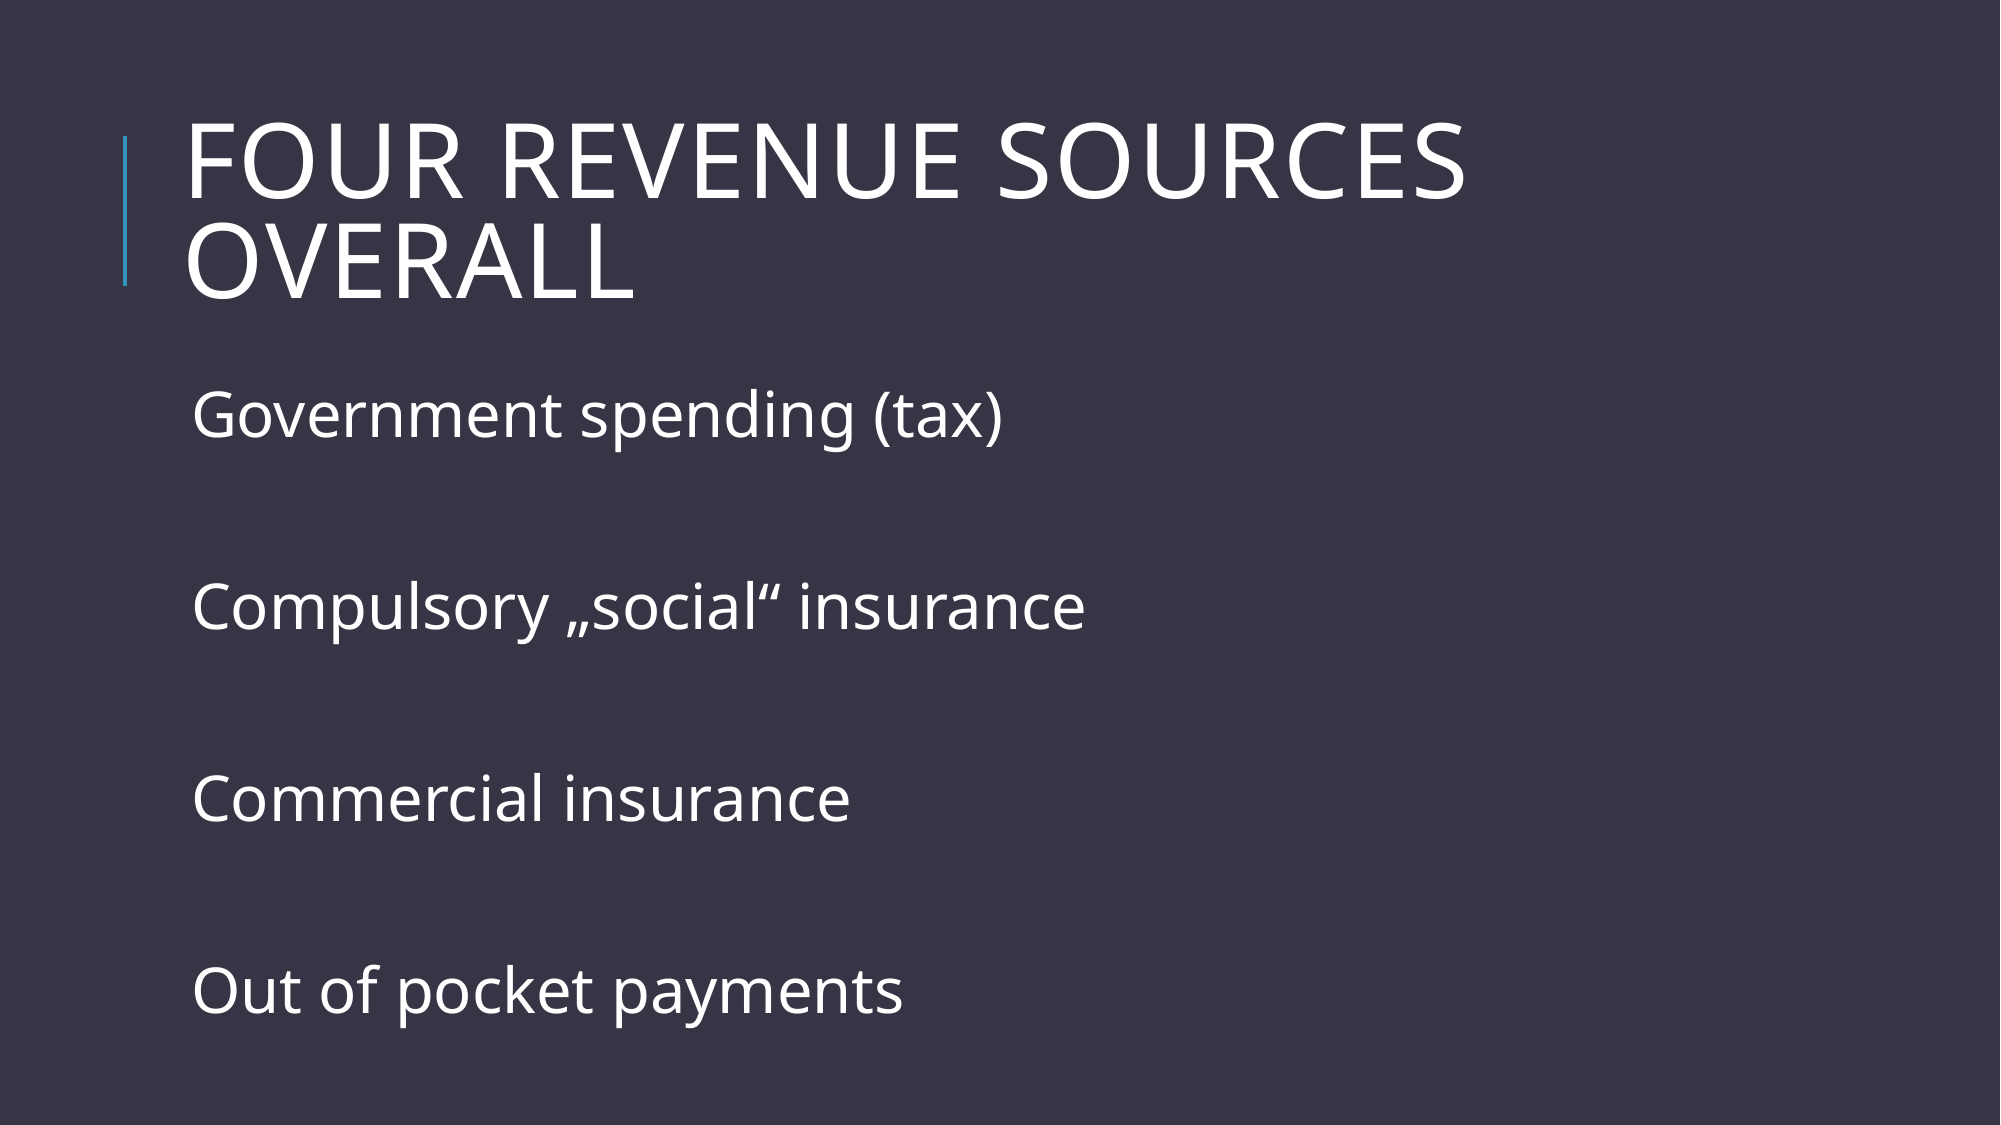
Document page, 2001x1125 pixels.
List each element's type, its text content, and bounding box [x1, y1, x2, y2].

title Four revenue sources overall [168, 96, 1763, 342]
list Government spending (tax) Compulsory „social“ insurance Commercial insurance Out of pocket payments [168, 375, 1763, 1035]
